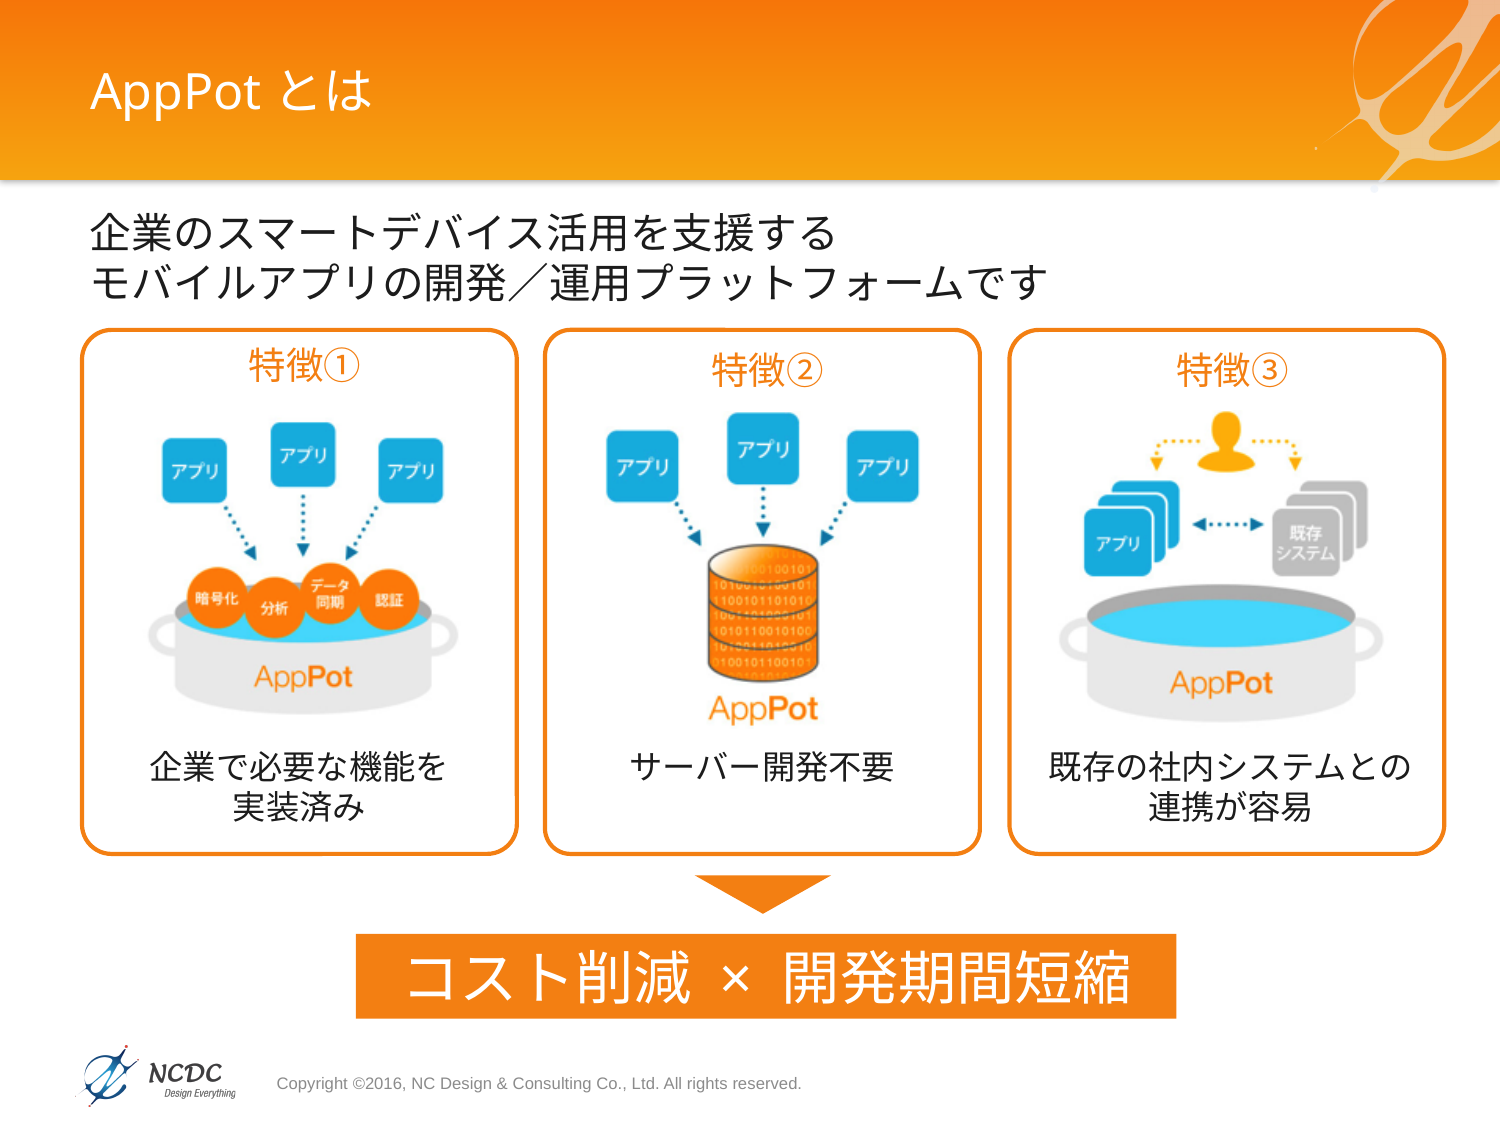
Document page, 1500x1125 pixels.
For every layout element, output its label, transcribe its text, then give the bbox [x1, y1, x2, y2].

picture [1314, 0, 1500, 193]
text_box 特徴① [234, 334, 377, 395]
text_box 既存の社内システムとの 連携が容易 [1029, 739, 1434, 834]
text_box [79, 327, 519, 857]
text_box [542, 327, 982, 857]
title AppPotとは [75, 37, 1428, 142]
picture [597, 410, 928, 729]
picture [1050, 410, 1392, 729]
text_box [692, 873, 834, 916]
text_box [1007, 327, 1447, 857]
text_box 企業のスマートデバイス活用を支援する モバイルアプリの開発／運用プラットフォームです [74, 199, 1389, 315]
text_box コスト削減 × 開発期間短縮 [354, 932, 1178, 1021]
text_box 特徴② [696, 339, 839, 400]
text_box サーバー開発不要 [571, 739, 954, 794]
picture [134, 410, 471, 729]
text_box 特徴③ [1161, 339, 1304, 400]
text_box 企業で必要な機能を 実装済み [118, 739, 481, 834]
